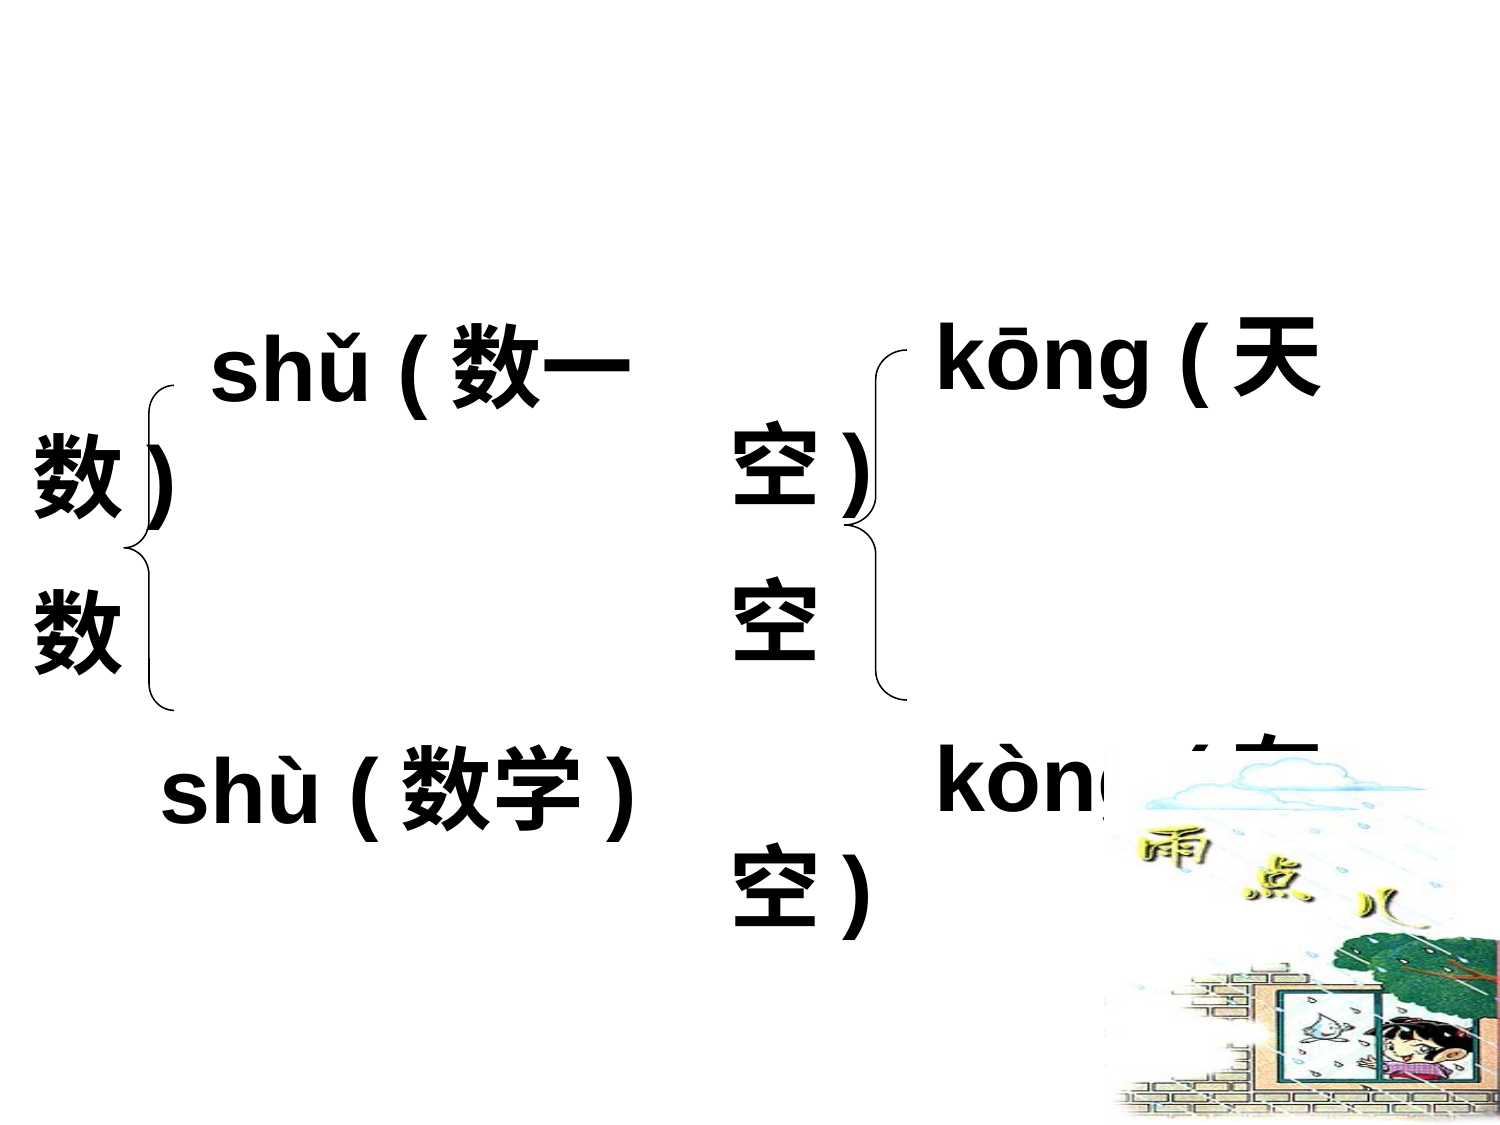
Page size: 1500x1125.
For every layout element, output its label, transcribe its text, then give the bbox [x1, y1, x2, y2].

text_box shǔ (数一数) 数 shù (数学) [17, 302, 714, 849]
text_box [73, 752, 987, 813]
text_box kōng (天空) 空 kòng (有空) [714, 290, 1452, 948]
picture [1104, 750, 1500, 1125]
text_box [844, 349, 907, 701]
text_box [123, 385, 174, 711]
